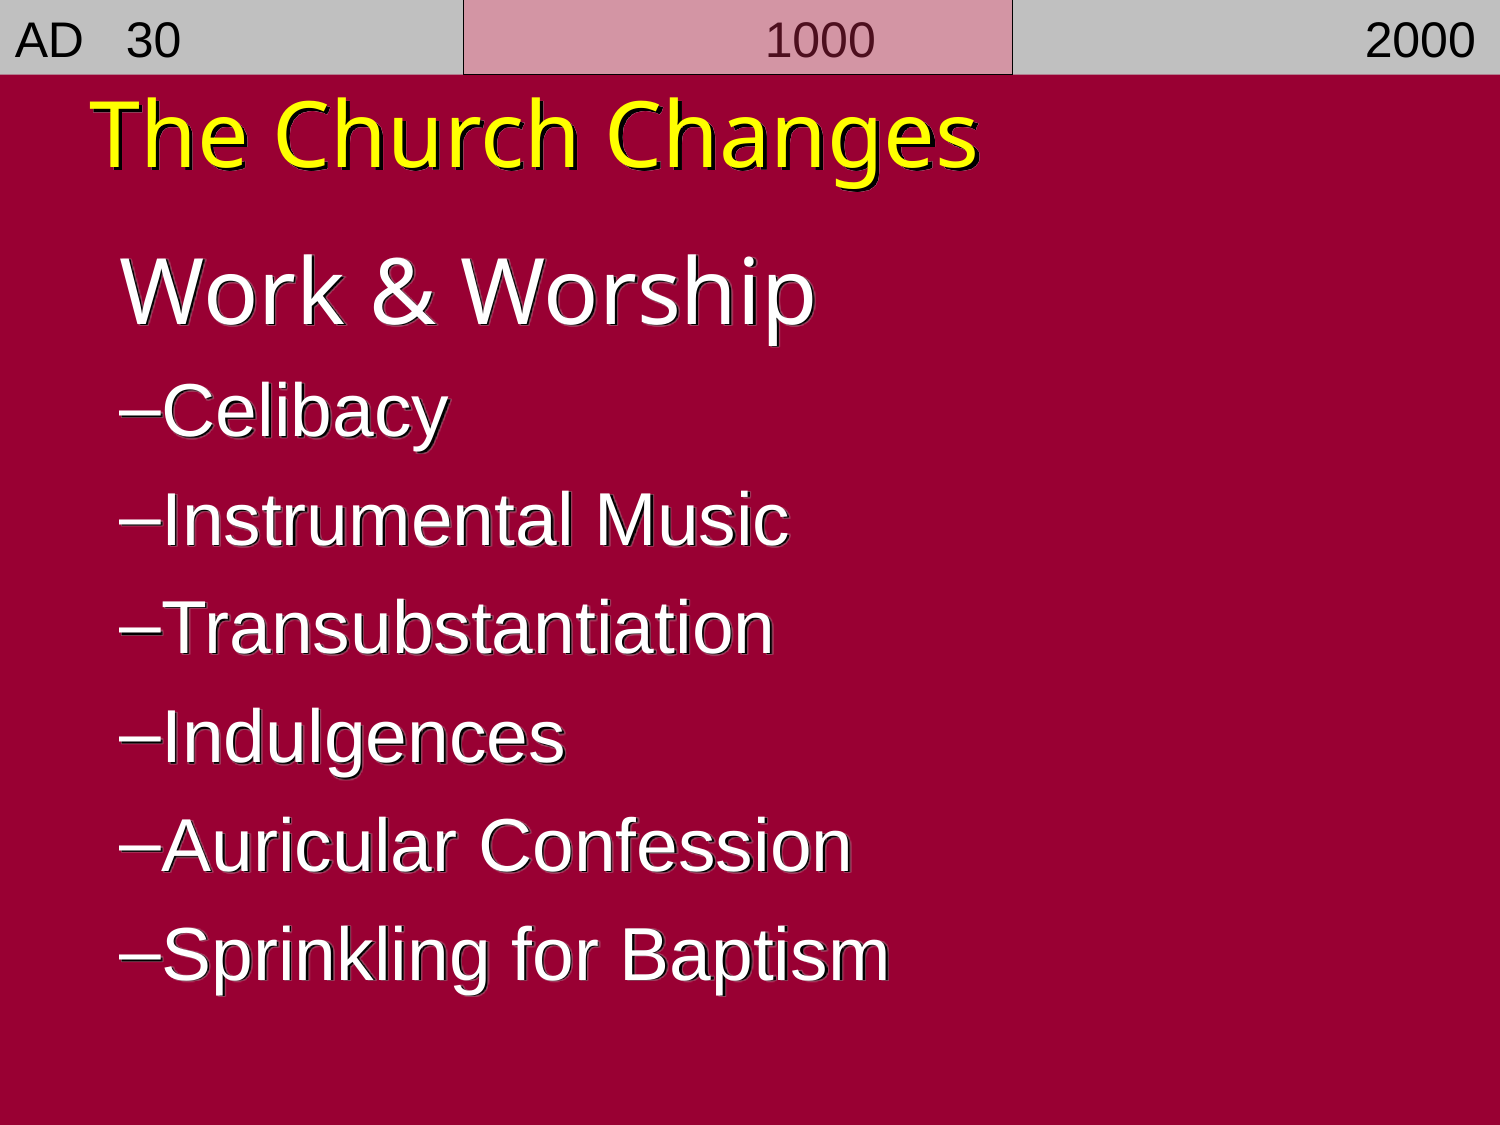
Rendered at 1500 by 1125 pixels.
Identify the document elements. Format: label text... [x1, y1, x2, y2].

text_box AD 30 1000 2000 [1013, 0, 1500, 75]
text_box AD 30 1000 2000 [0, 0, 463, 75]
title The Church Changes [75, 75, 1350, 233]
list Work & Worship Celibacy Instrumental Music Transubstantiation Indulgences Auricular Confession Sprinkling for Baptism [105, 224, 1405, 1025]
text_box [463, 0, 1013, 75]
